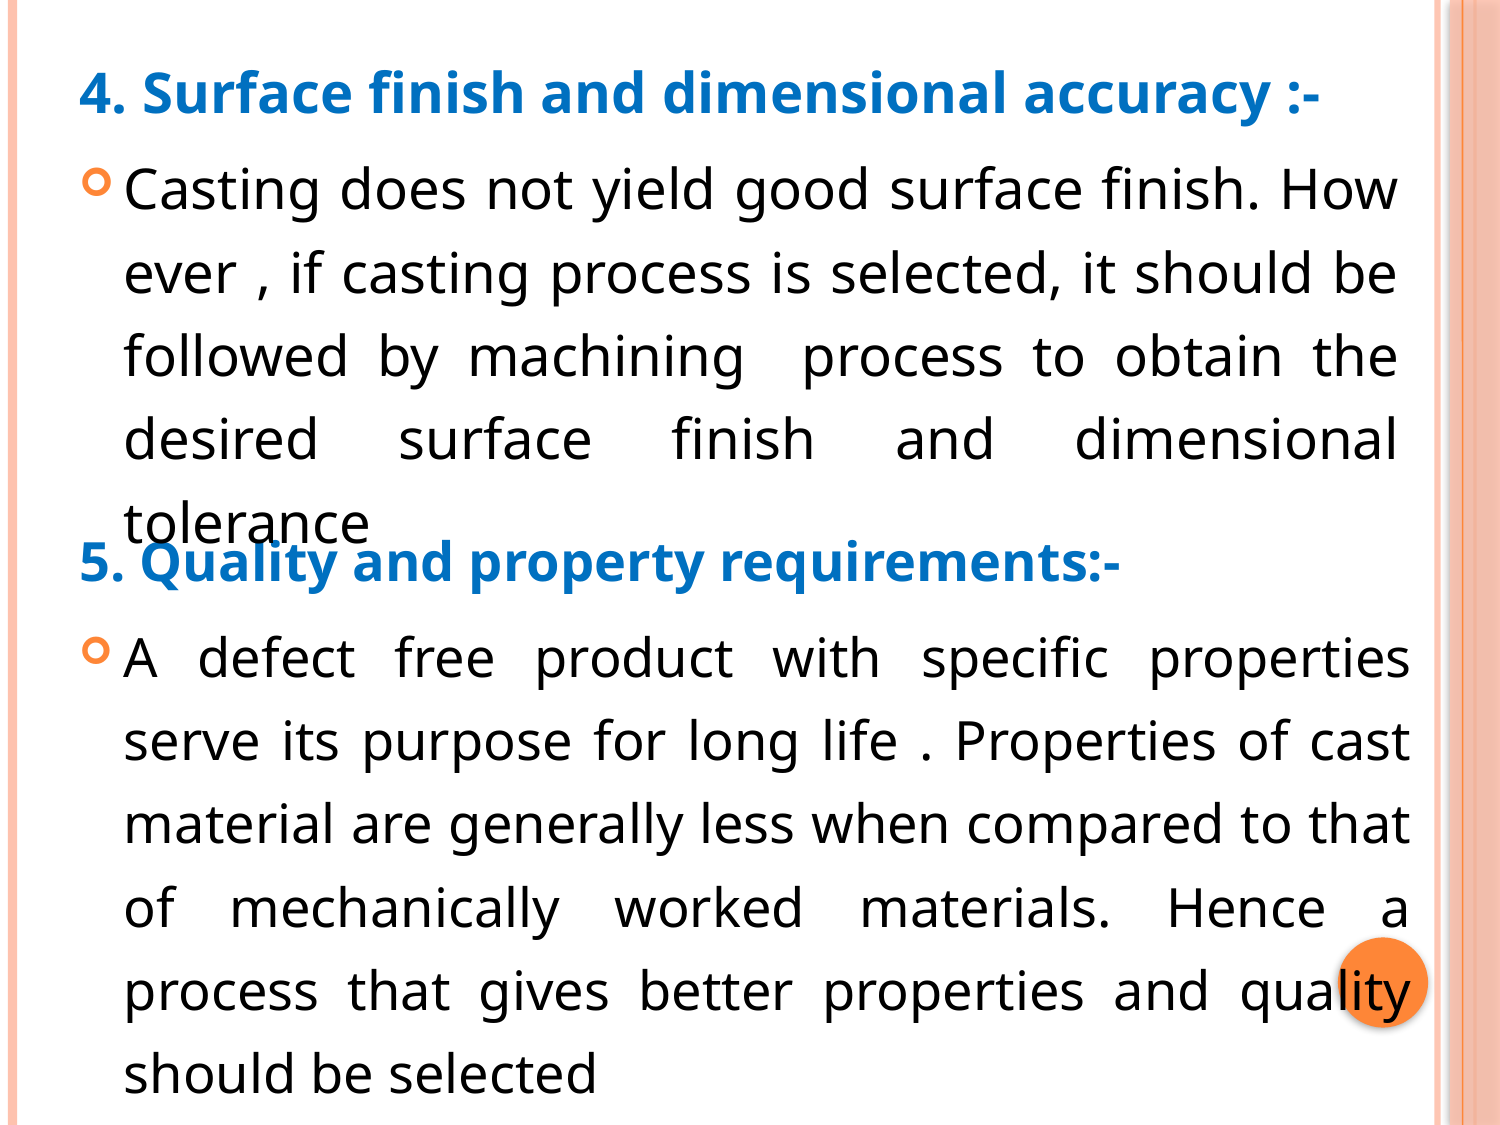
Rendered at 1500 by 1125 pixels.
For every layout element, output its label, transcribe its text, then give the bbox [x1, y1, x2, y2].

text_box 4. Surface finish and dimensional accuracy :- Casting does not yield good surface finish. How ever , if casting process is selected, it should be followed by machining process to obtain the desired surface finish and dimensional tolerance [64, 34, 1415, 484]
list 5. Quality and property requirements:- A defect free product with specific properties serve its purpose for long life . Properties of cast material are generally less when compared to that of mechanically worked materials. Hence a process that gives better properties and quality should be selected [64, 501, 1429, 1082]
